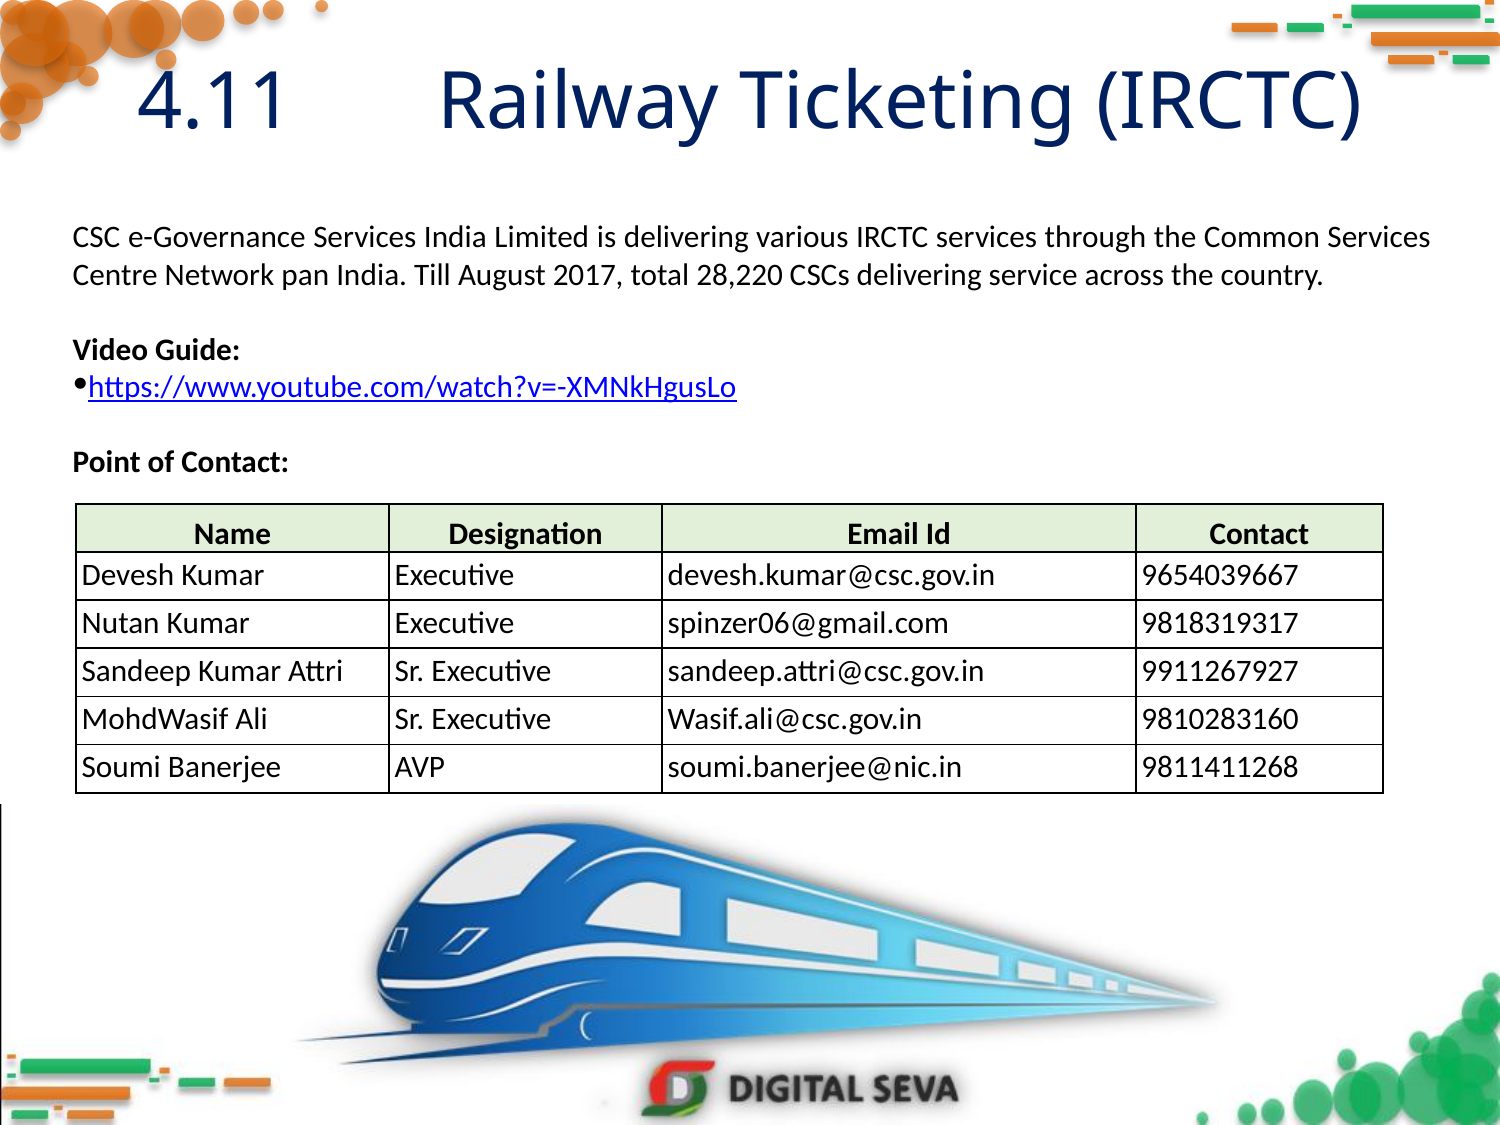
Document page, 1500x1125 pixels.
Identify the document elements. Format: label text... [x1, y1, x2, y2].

table_header Contact [1137, 505, 1382, 551]
table_cell 9818319317 [1137, 601, 1382, 647]
table_cell 9810283160 [1137, 697, 1382, 744]
table_cell Devesh Kumar [77, 553, 388, 599]
table_cell spinzer06@gmail.com [663, 601, 1135, 647]
table_cell Executive [390, 601, 661, 647]
table_cell Wasif.ali@csc.gov.in [663, 697, 1135, 744]
title 4.11 Railway Ticketing (IRCTC) [75, 45, 1425, 210]
table_cell Executive [390, 553, 661, 599]
table_cell AVP [390, 745, 661, 792]
table_cell 9654039667 [1137, 553, 1382, 599]
table_cell devesh.kumar@csc.gov.in [663, 553, 1135, 599]
table_header Designation [390, 505, 661, 551]
table_cell Sr. Executive [390, 697, 661, 744]
table_cell sandeep.attri@csc.gov.in [663, 649, 1135, 696]
table_cell Sandeep Kumar Attri [77, 649, 388, 696]
table_cell MohdWasif Ali [77, 697, 388, 744]
table_cell Nutan Kumar [77, 601, 388, 647]
table_cell soumi.banerjee@nic.in [663, 745, 1135, 792]
table_cell Soumi Banerjee [77, 745, 388, 792]
table_header Name [77, 505, 388, 551]
table_cell 9811411268 [1137, 745, 1382, 792]
table_cell 9911267927 [1137, 649, 1382, 696]
table_header Email Id [663, 505, 1135, 551]
picture [0, 803, 1500, 1125]
text_box CSC e-Governance Services India Limited is delivering various IRCTC services through the Common Services Centre Network pan India. Till August 2017, total 28,220 CSCs delivering service across the country. Video Guide: https://www.youtube.com/watch?v=-XMNkHgusLo Point of Contact: [64, 210, 1442, 485]
table_cell Sr. Executive [390, 649, 661, 696]
